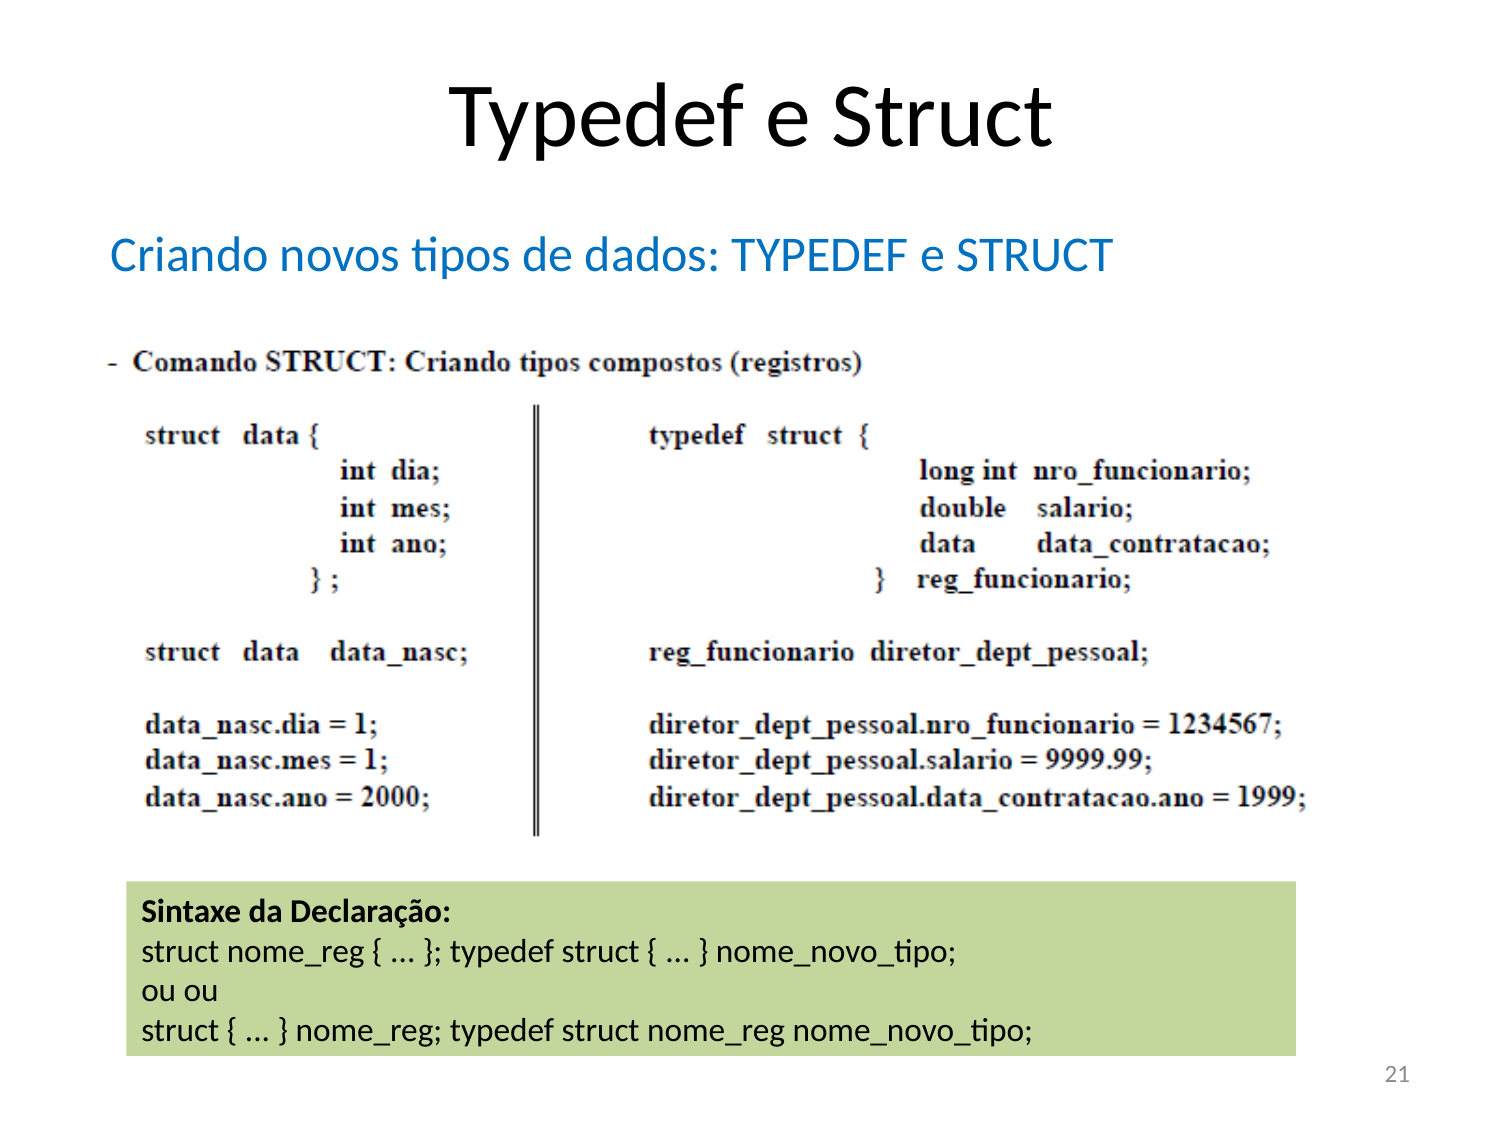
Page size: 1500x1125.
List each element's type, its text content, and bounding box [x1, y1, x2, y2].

list Criando novos tipos de dados: TYPEDEF e STRUCT [95, 196, 1446, 268]
title Typedef e Struct [76, 0, 1427, 220]
text_box Sintaxe da Declaração: struct nome_reg { ... }; typedef struct { ... } nome_novo_tipo; ou ou struct { ... } nome_reg; typedef struct nome_reg nome_novo_tipo; [126, 881, 1296, 1056]
slide_number 21 [1074, 1042, 1425, 1103]
picture [76, 337, 1370, 847]
